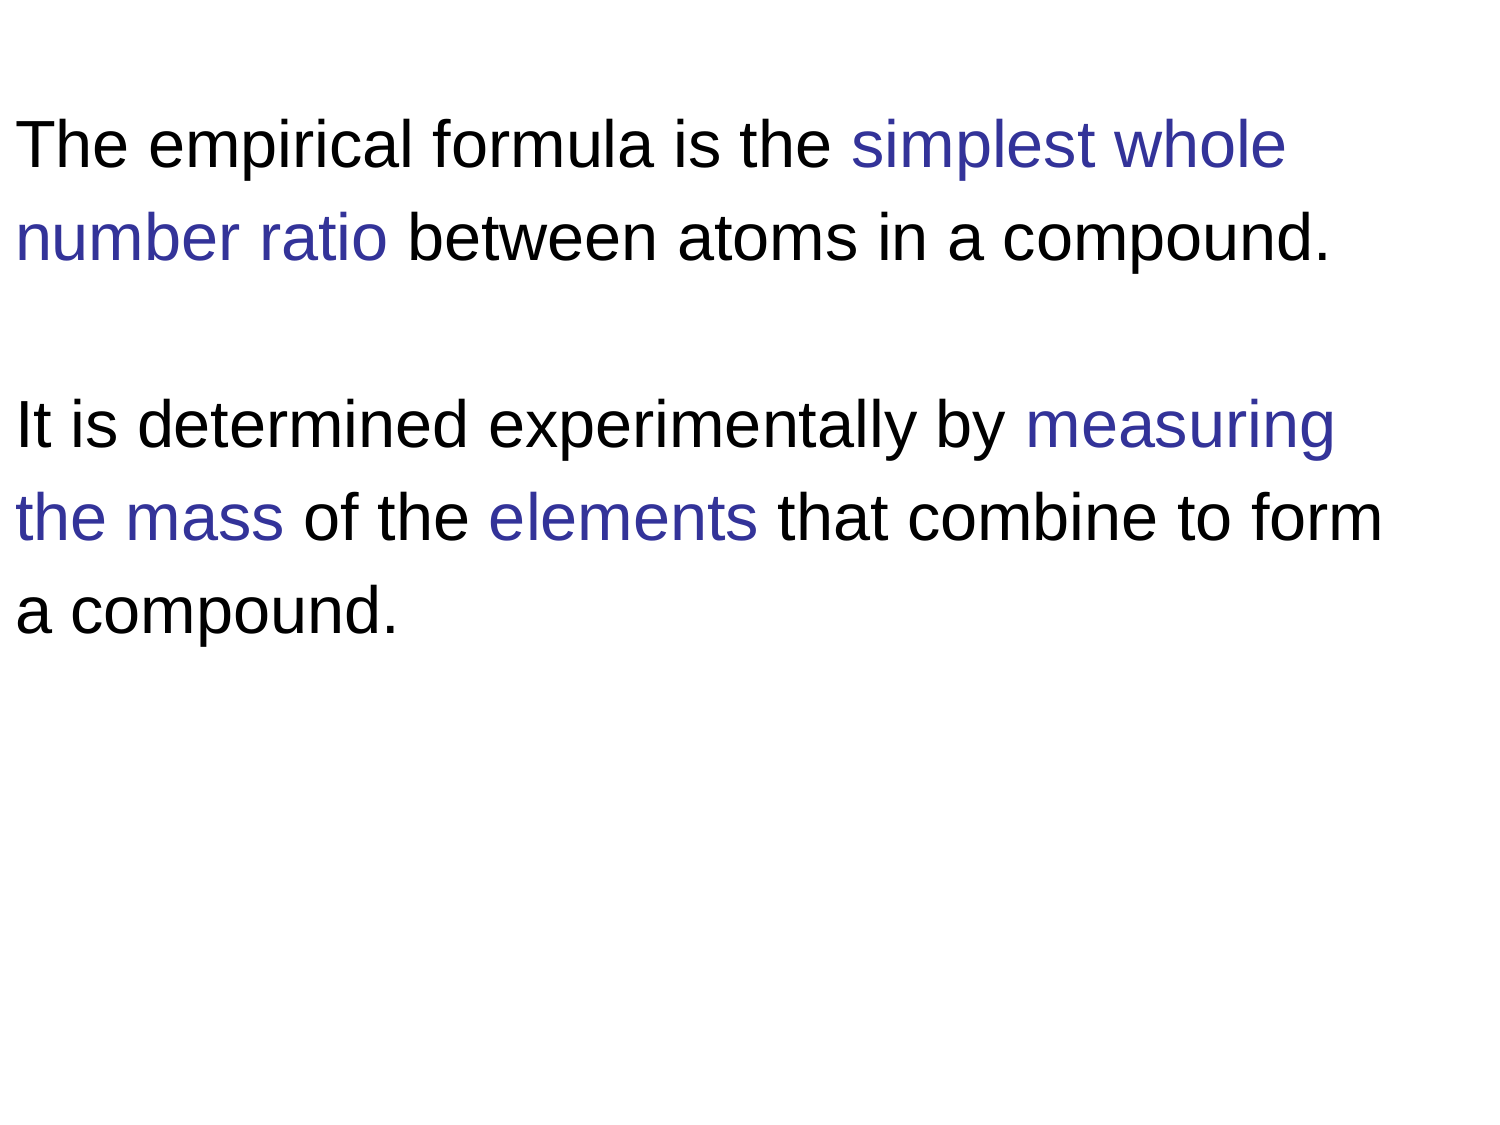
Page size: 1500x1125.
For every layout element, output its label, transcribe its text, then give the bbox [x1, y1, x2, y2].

list The empirical formula is the simplest whole number ratio between atoms in a compound. It is determined experimentally by measuring the mass of the elements that combine to form a compound. [0, 0, 1500, 1125]
